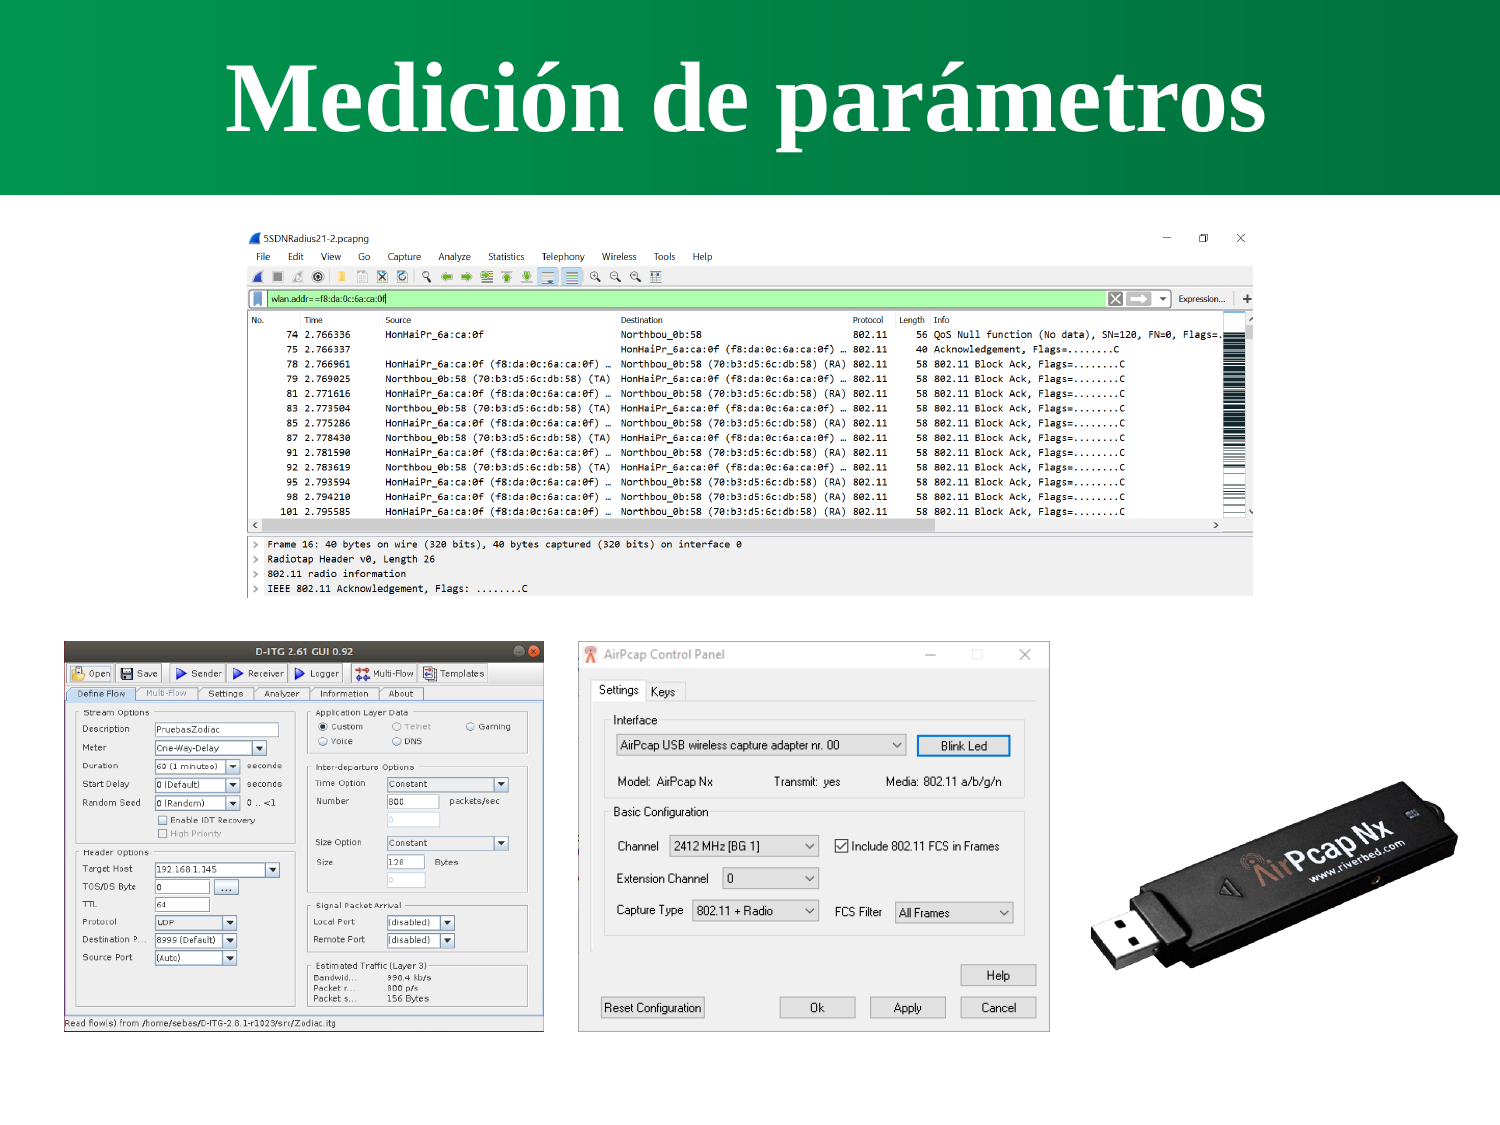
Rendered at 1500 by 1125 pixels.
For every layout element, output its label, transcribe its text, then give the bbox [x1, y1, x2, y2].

picture [64, 641, 544, 1033]
text_box Medición de parámetros [210, 24, 1500, 159]
picture [1084, 774, 1464, 978]
picture [247, 228, 1253, 599]
text_box [0, 0, 1500, 195]
picture [577, 641, 1050, 1033]
